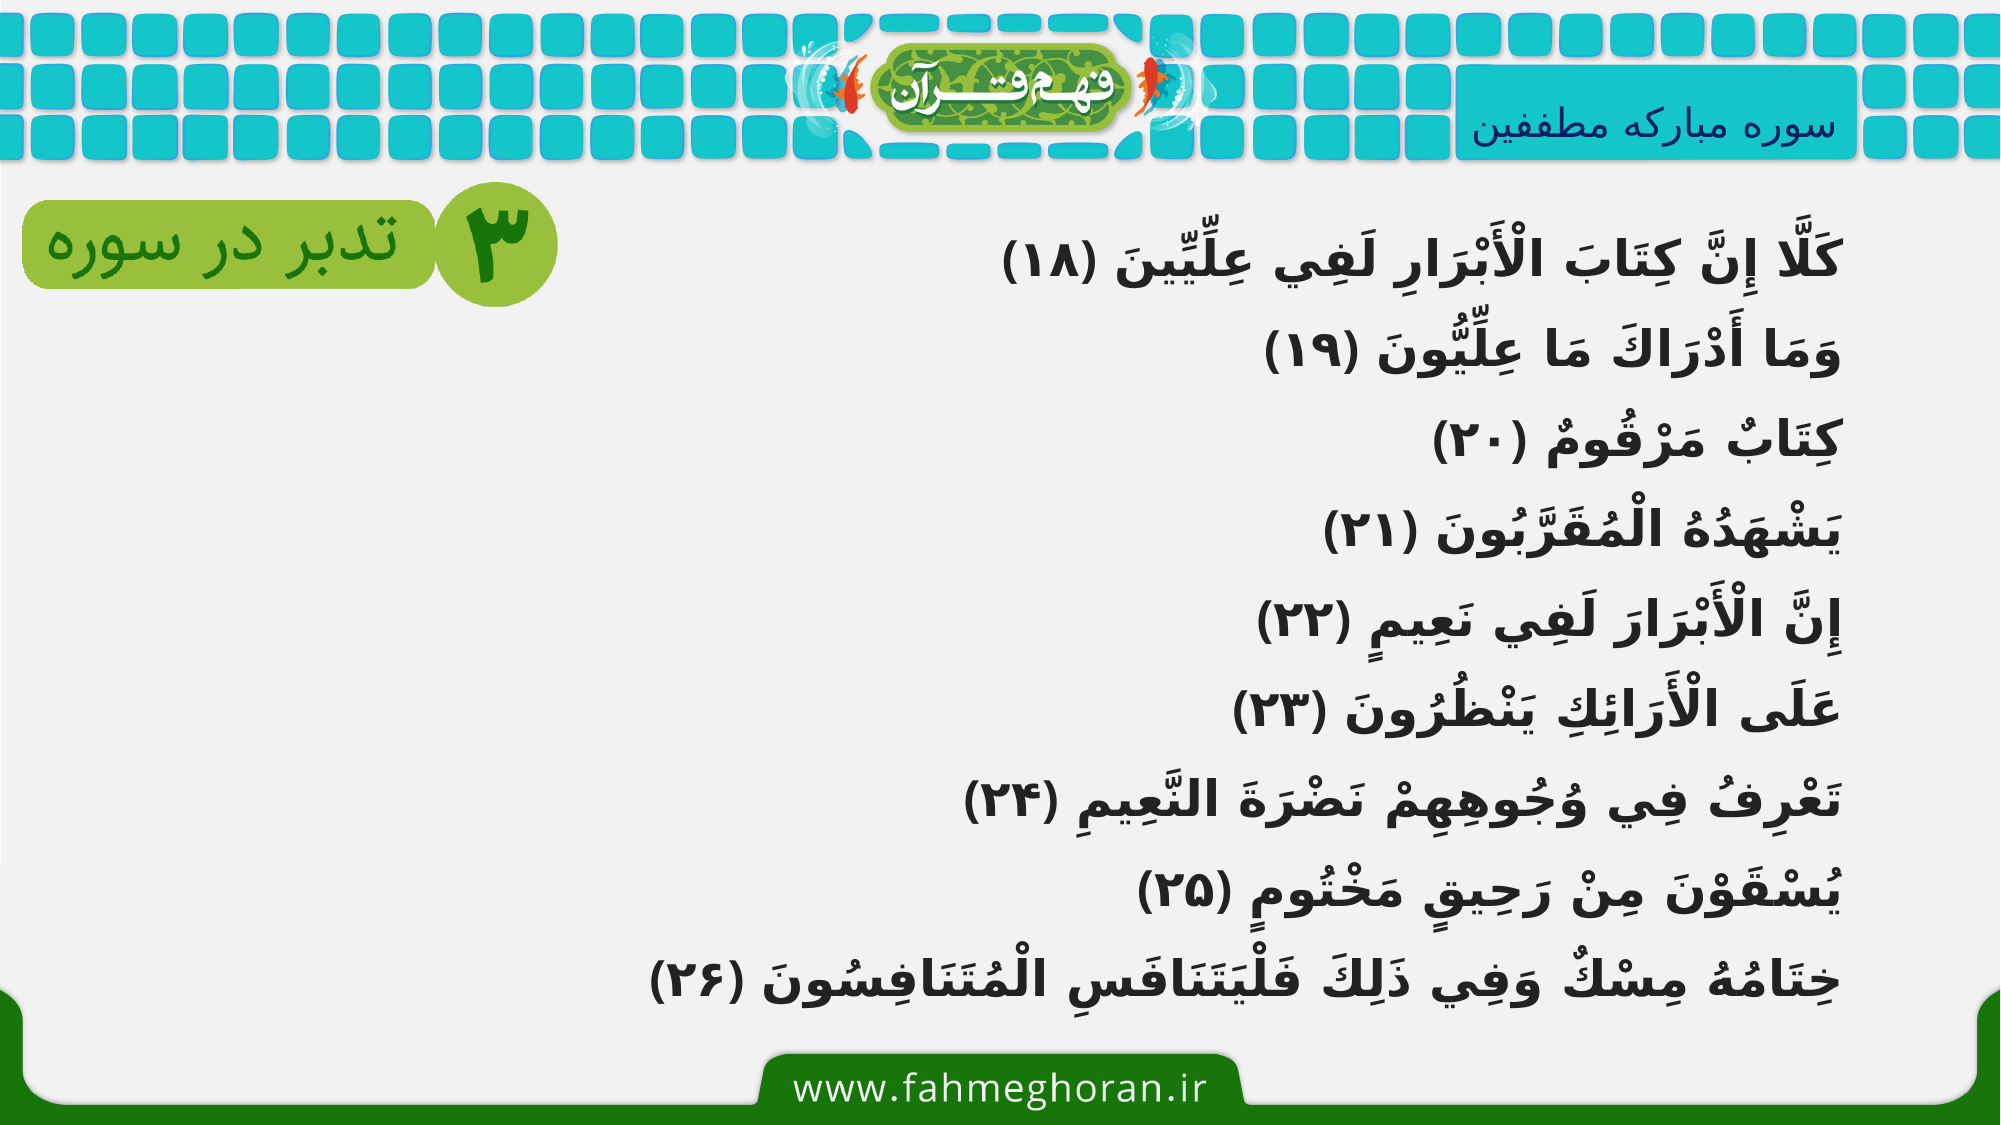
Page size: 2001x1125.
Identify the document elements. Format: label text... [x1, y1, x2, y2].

text_box سوره مبارکه مطففین [1450, 66, 1859, 154]
text_box كَلَّا إِنَّ كِتَابَ الْأَبْرَارِ لَفِي عِلِّيِّينَ ﴿۱۸﴾ وَمَا أَدْرَاكَ مَا عِلِّيُّونَ ﴿۱۹﴾ كِتَابٌ مَرْقُومٌ ﴿۲۰﴾ يَشْهَدُهُ الْمُقَرَّبُونَ ﴿۲۱﴾ إِنَّ الْأَبْرَارَ لَفِي نَعِيمٍ ﴿۲۲﴾ عَلَى الْأَرَائِكِ يَنْظُرُونَ ﴿۲۳﴾ تَعْرِفُ فِي وُجُوهِهِمْ نَضْرَةَ النَّعِيمِ ﴿۲۴﴾ يُسْقَوْنَ مِنْ رَحِيقٍ مَخْتُومٍ ﴿۲۵﴾ خِتَامُهُ مِسْكٌ وَفِي ذَلِكَ فَلْيَتَنَافَسِ الْمُتَنَافِسُونَ ﴿۲۶﴾ [566, 189, 1859, 1014]
picture [0, 0, 2001, 1125]
